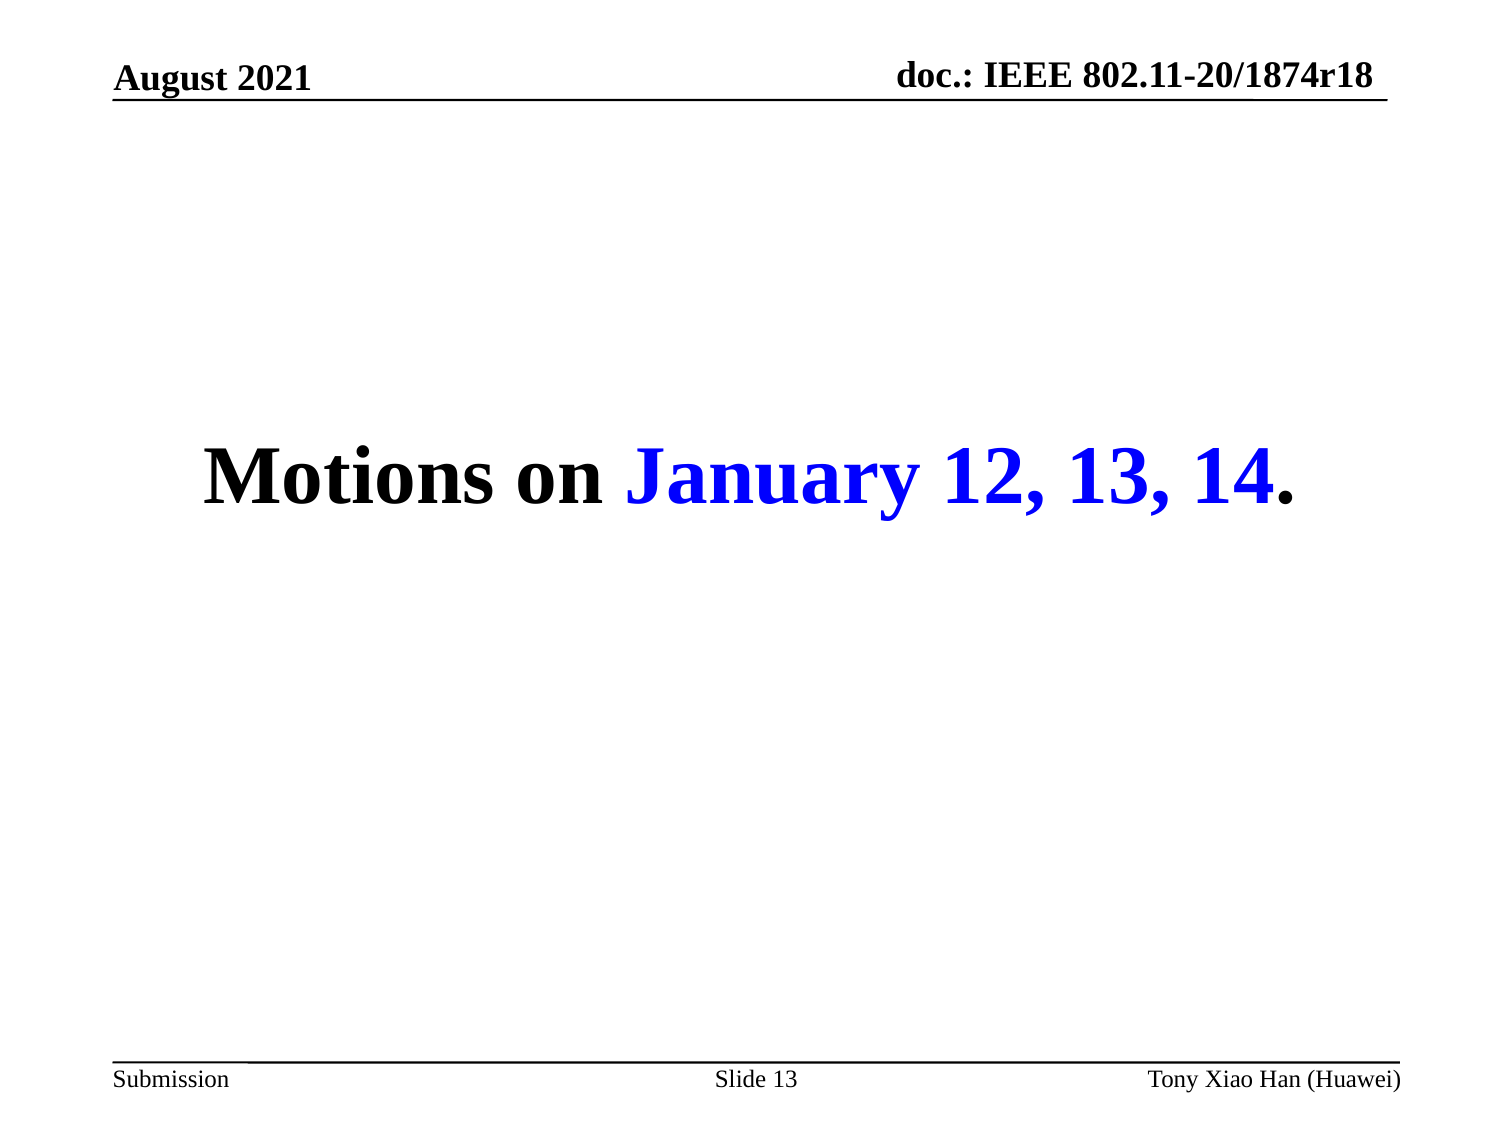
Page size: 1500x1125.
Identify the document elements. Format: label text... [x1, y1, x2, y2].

slide_number Slide 13 [712, 1061, 800, 1093]
text_box Motions on January 12, 13, 14. [112, 412, 1388, 950]
footer Tony Xiao Han (Huawei) [999, 1061, 1402, 1093]
